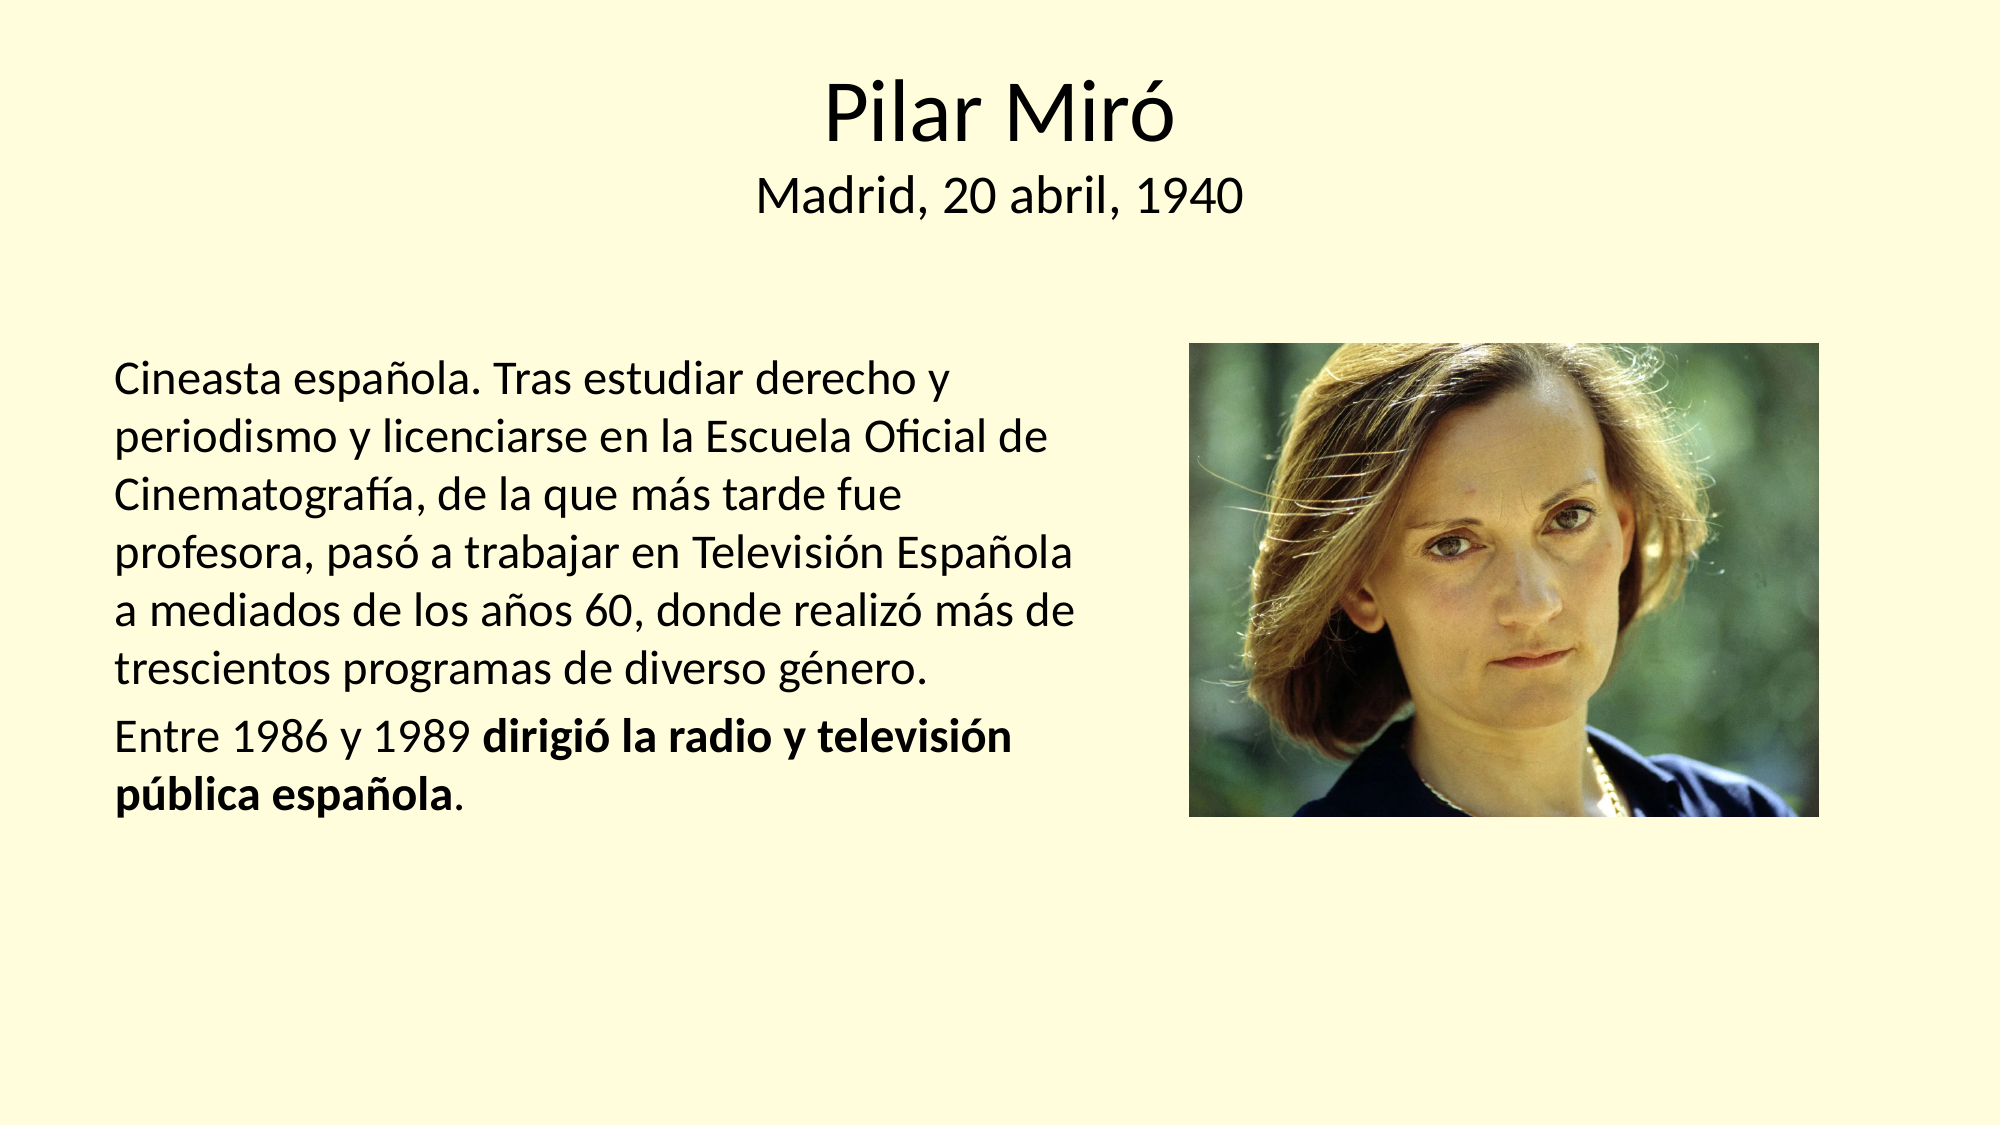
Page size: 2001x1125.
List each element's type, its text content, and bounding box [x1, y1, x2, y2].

title Pilar Miró Madrid, 20 abril, 1940 [99, 45, 1900, 233]
picture [1188, 343, 1820, 817]
list Cineasta española. Tras estudiar derecho y periodismo y licenciarse en la Escuela Oficial de Cinematografía, de la que más tarde fue profesora, pasó a trabajar en Televisión Española a mediados de los años 60, donde realizó más de trescientos programas de diverso género. Entre 1986 y 1989 dirigió la radio y televisión pública española. [99, 338, 1095, 882]
